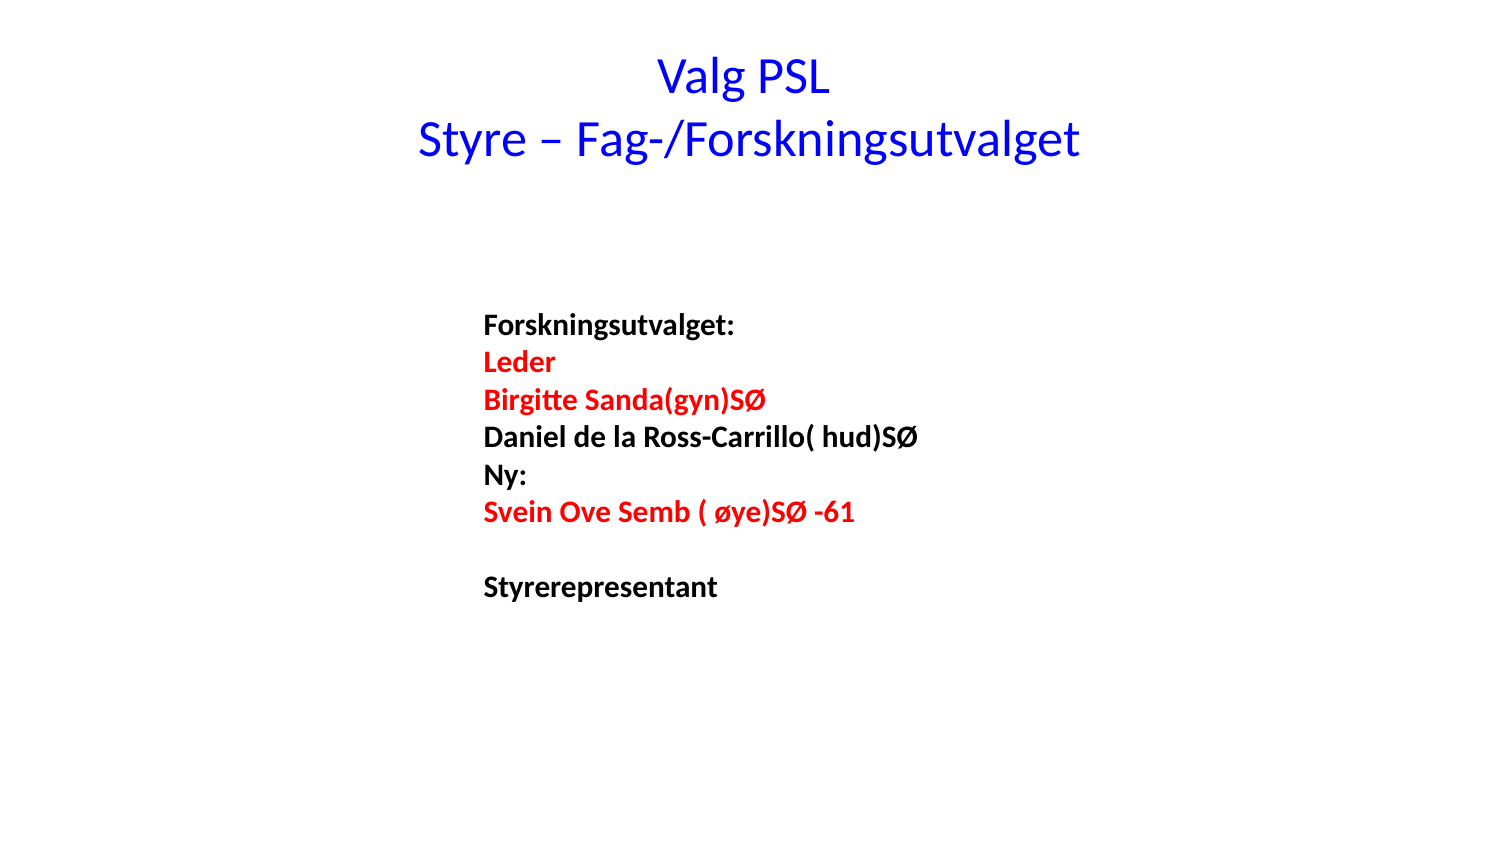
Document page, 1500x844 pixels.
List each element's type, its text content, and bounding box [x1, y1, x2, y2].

title Valg PSL Styre – Fag-/Forskningsutvalget [75, 33, 1425, 175]
text_box Forskningsutvalget: Leder Birgitte Sanda(gyn)SØ Daniel de la Ross-Carrillo( hud)SØ Ny: Svein Ove Semb ( øye)SØ -61 Styrerepresentant [468, 296, 1032, 612]
